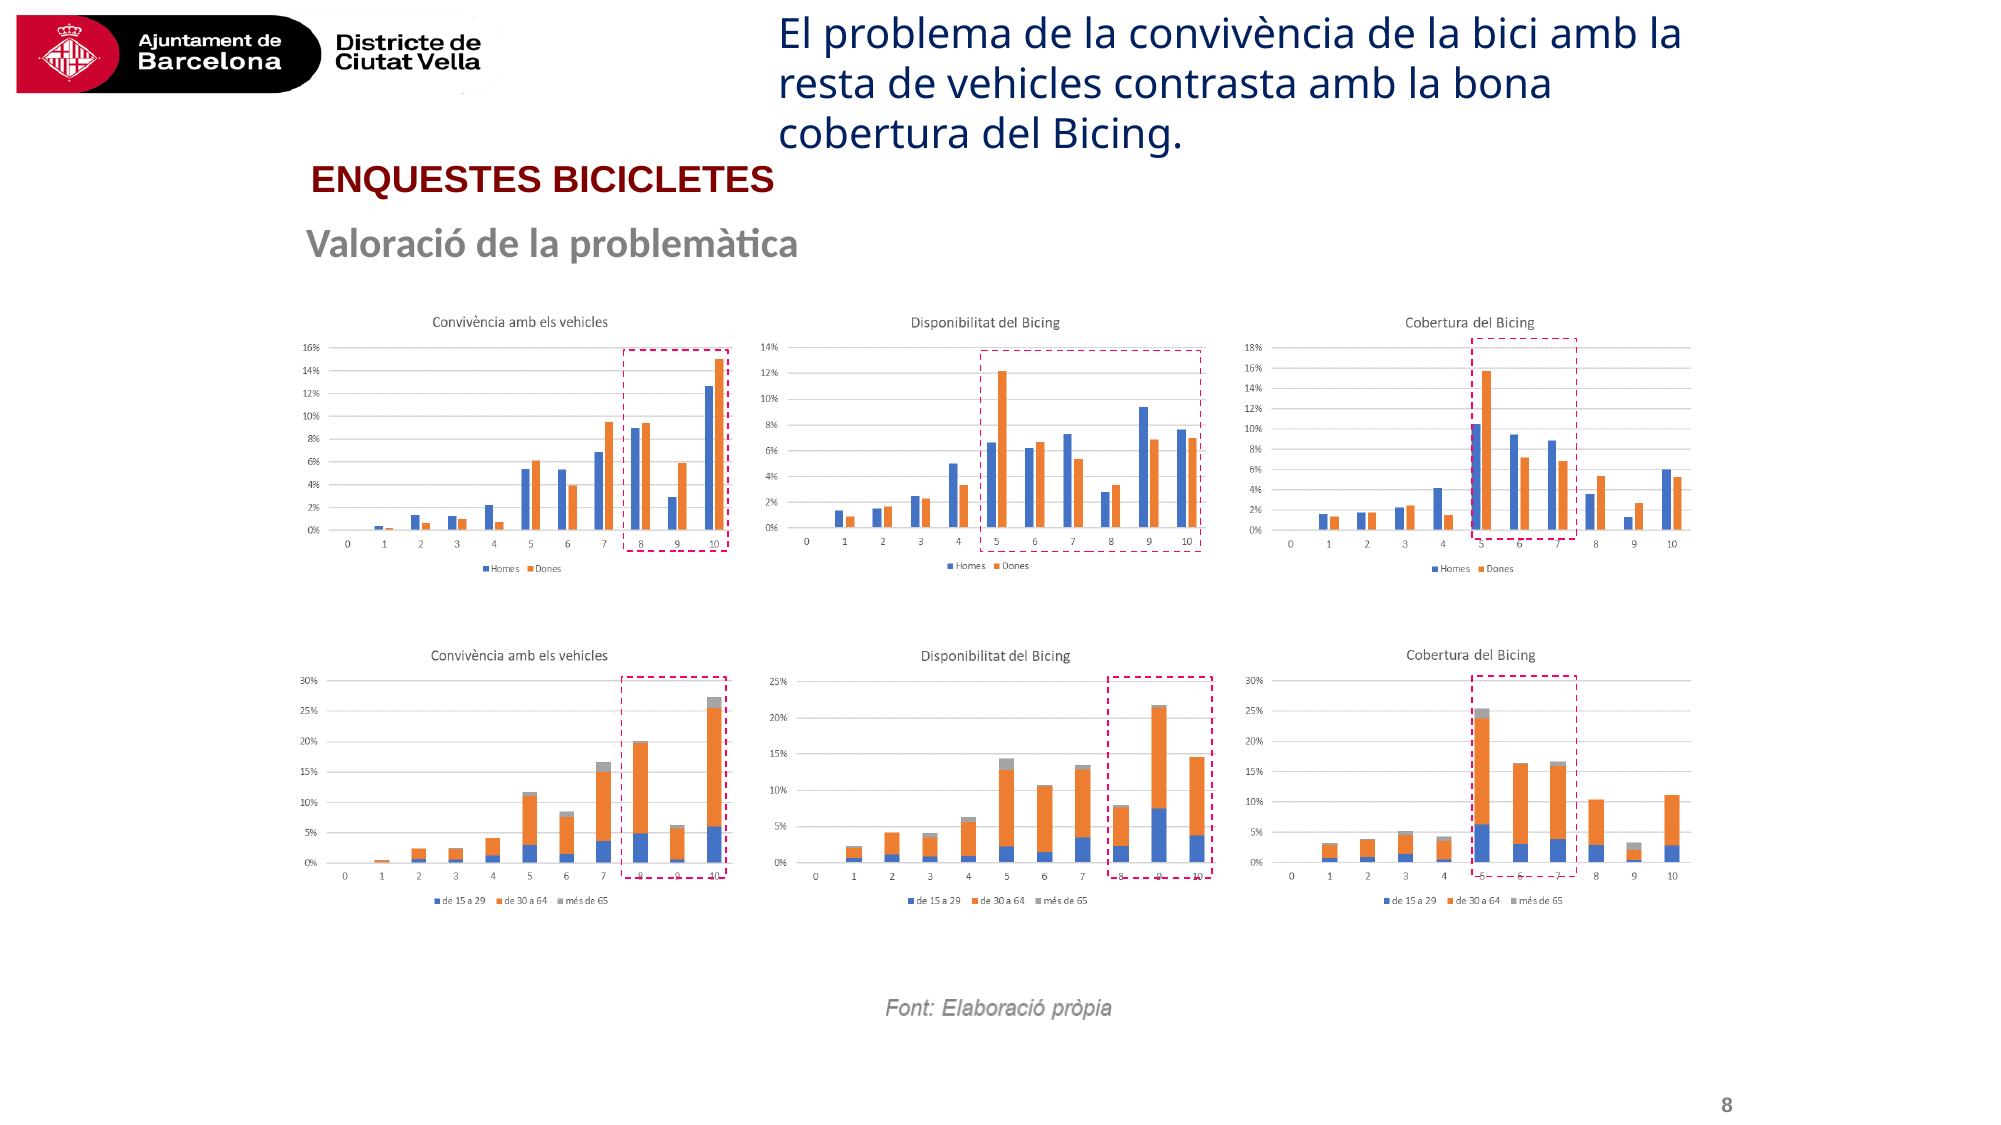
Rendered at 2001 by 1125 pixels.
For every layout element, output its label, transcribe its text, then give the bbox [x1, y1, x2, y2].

text_box 8 [1686, 1084, 1748, 1125]
picture [869, 987, 1130, 1035]
text_box Valoració de la problemàtica [291, 208, 1633, 273]
text_box El problema de la convivència de la bici amb la resta de vehicles contrasta amb la bona cobertura del Bicing. [763, 0, 1748, 165]
picture [1234, 302, 1705, 587]
picture [759, 636, 1230, 919]
picture [290, 634, 746, 919]
picture [1235, 634, 1705, 919]
text_box ENQUESTES BICICLETES [296, 147, 791, 208]
picture [750, 302, 1220, 584]
picture [8, 6, 524, 102]
picture [294, 302, 746, 587]
